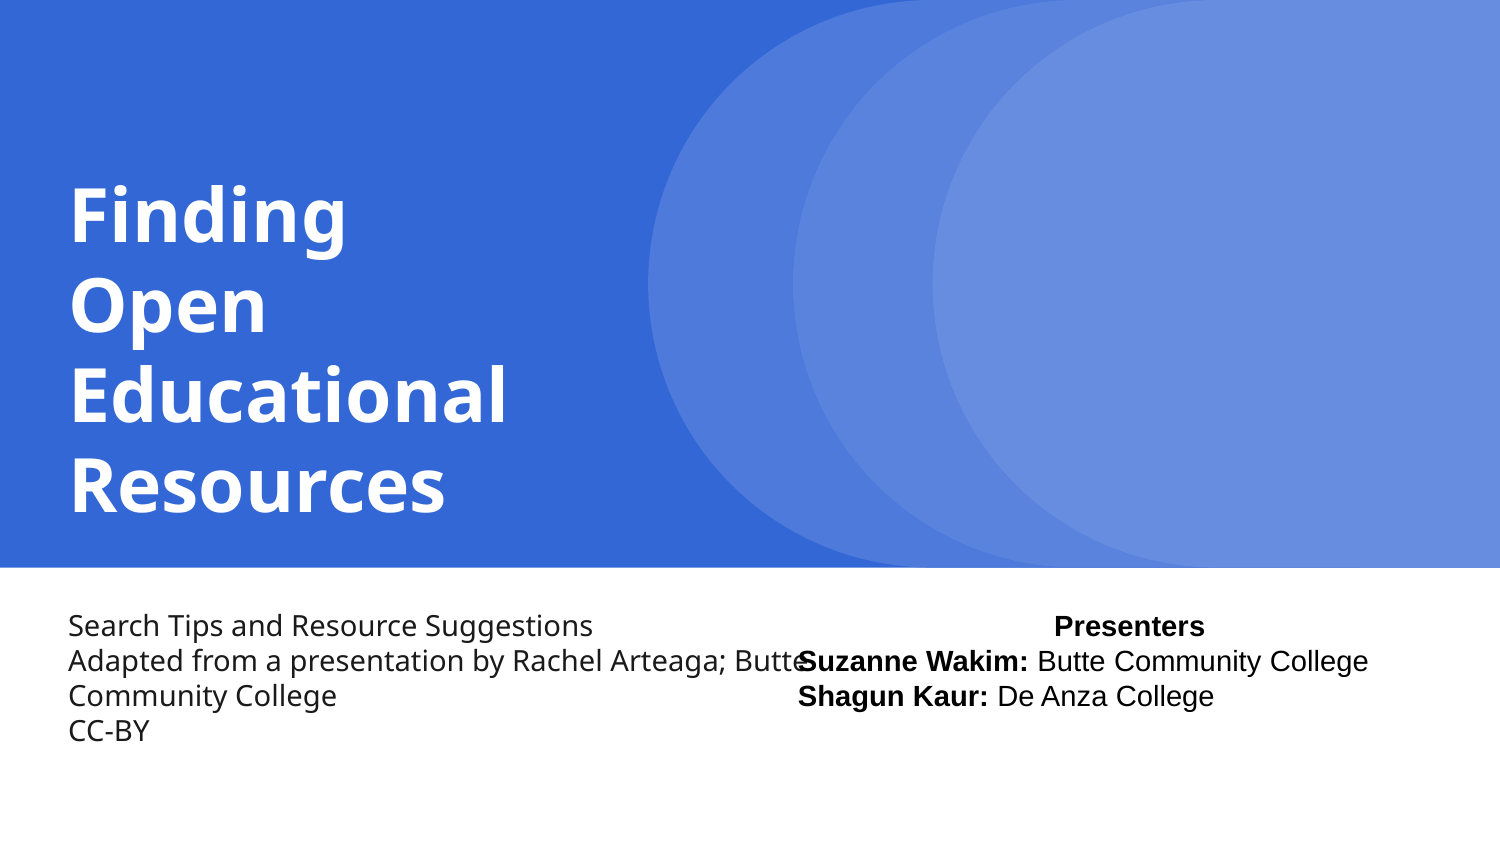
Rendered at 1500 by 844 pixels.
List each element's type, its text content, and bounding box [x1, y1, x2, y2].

subtitle Search Tips and Resource Suggestions Adapted from a presentation by Rachel Arteaga; Butte Community College CC-BY [53, 592, 782, 807]
text_box Presenters Suzanne Wakim: Butte Community College Shagun Kaur: De Anza College [782, 592, 1477, 807]
title Finding Open Educational Resources [53, 76, 639, 543]
